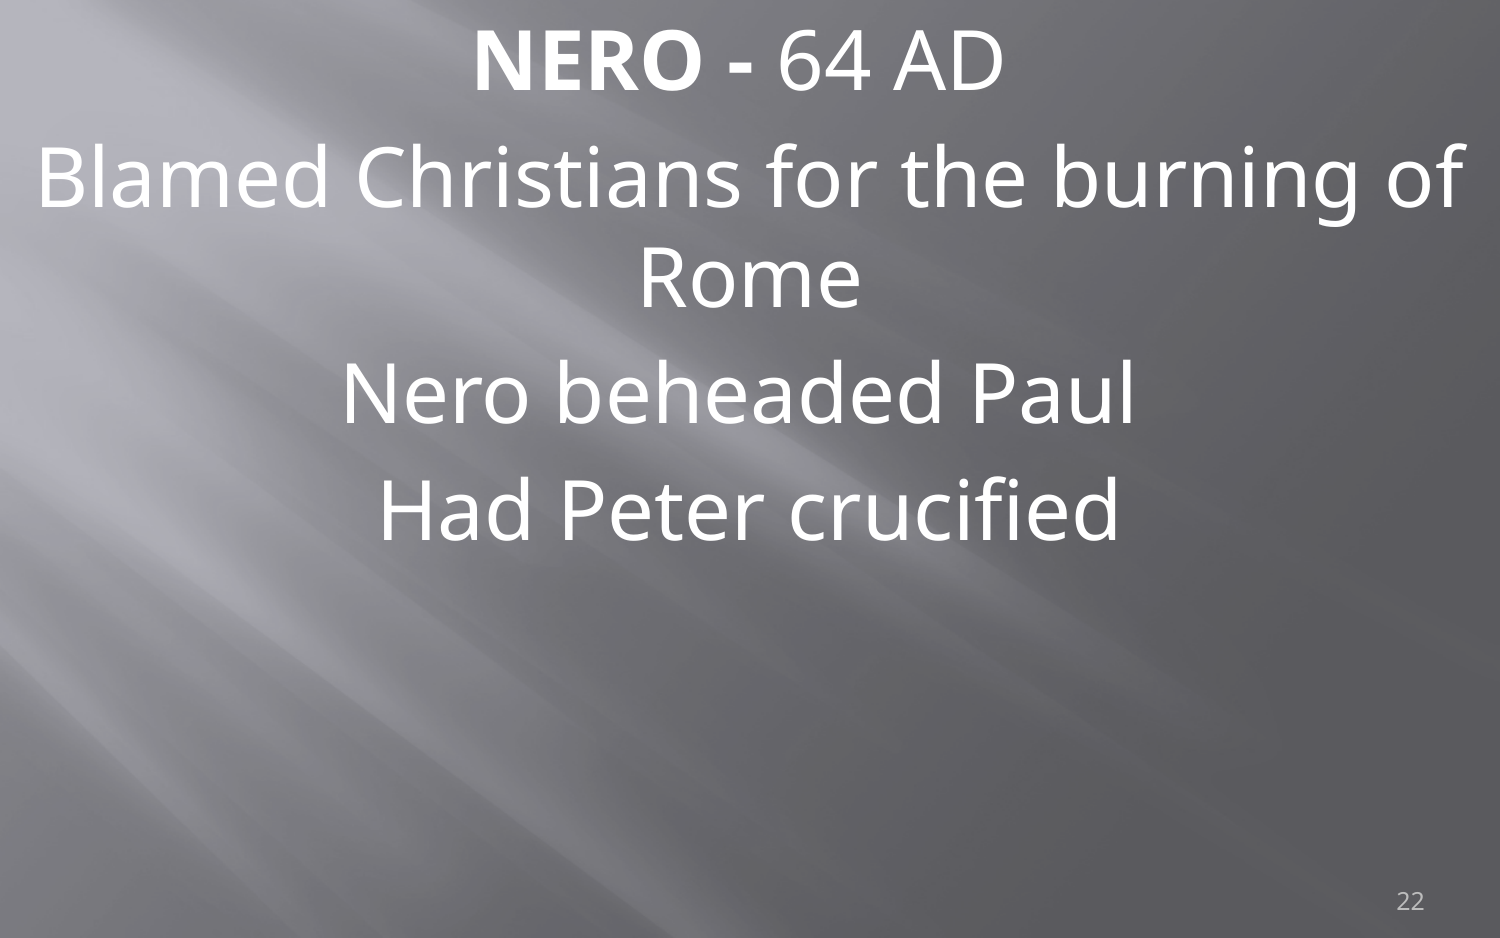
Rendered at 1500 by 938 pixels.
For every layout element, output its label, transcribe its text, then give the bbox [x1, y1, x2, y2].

slide_number 22 [1299, 877, 1425, 927]
subtitle NERO - 64 AD Blamed Christians for the burning of Rome Nero beheaded Paul Had Peter crucified [0, 0, 1500, 938]
